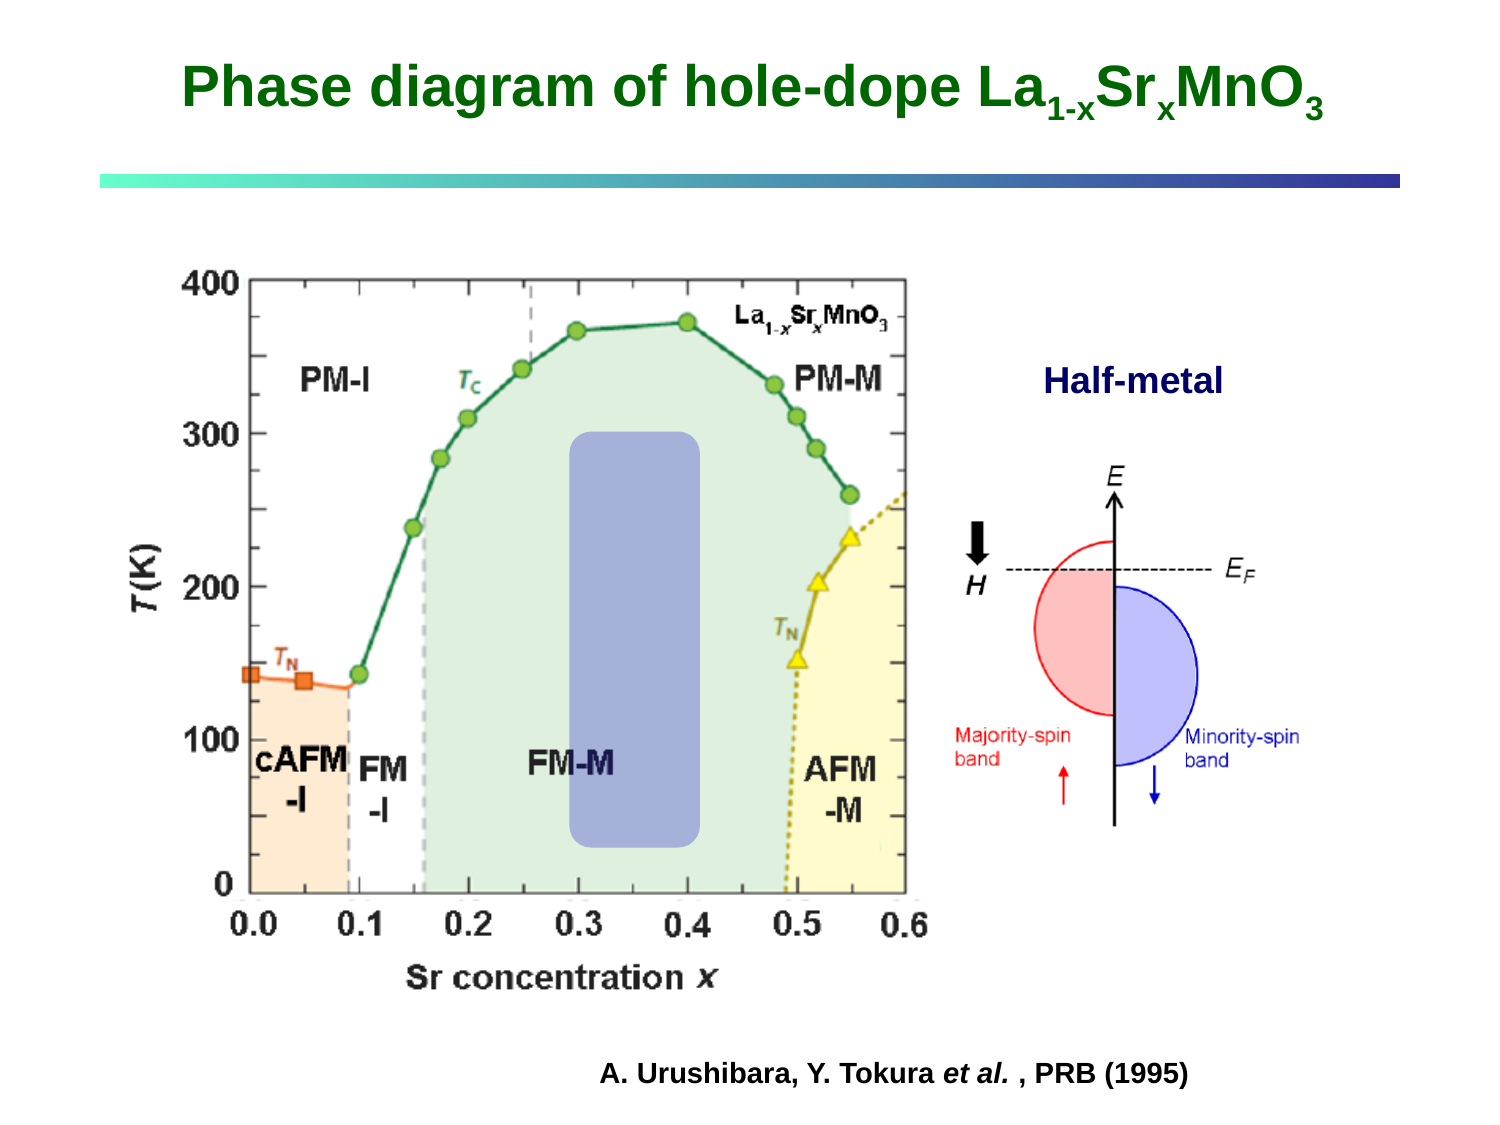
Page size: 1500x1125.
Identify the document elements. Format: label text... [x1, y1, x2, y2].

picture [99, 253, 940, 1019]
text_box Half-metal [943, 348, 1365, 409]
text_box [943, 445, 1318, 848]
text_box [99, 174, 1400, 188]
text_box A. Urushibara, Y. Tokura et al. , PRB (1995) [584, 1046, 1219, 1085]
title Phase diagram of hole-dope La1-xSrxMnO3 [5, 0, 1500, 175]
